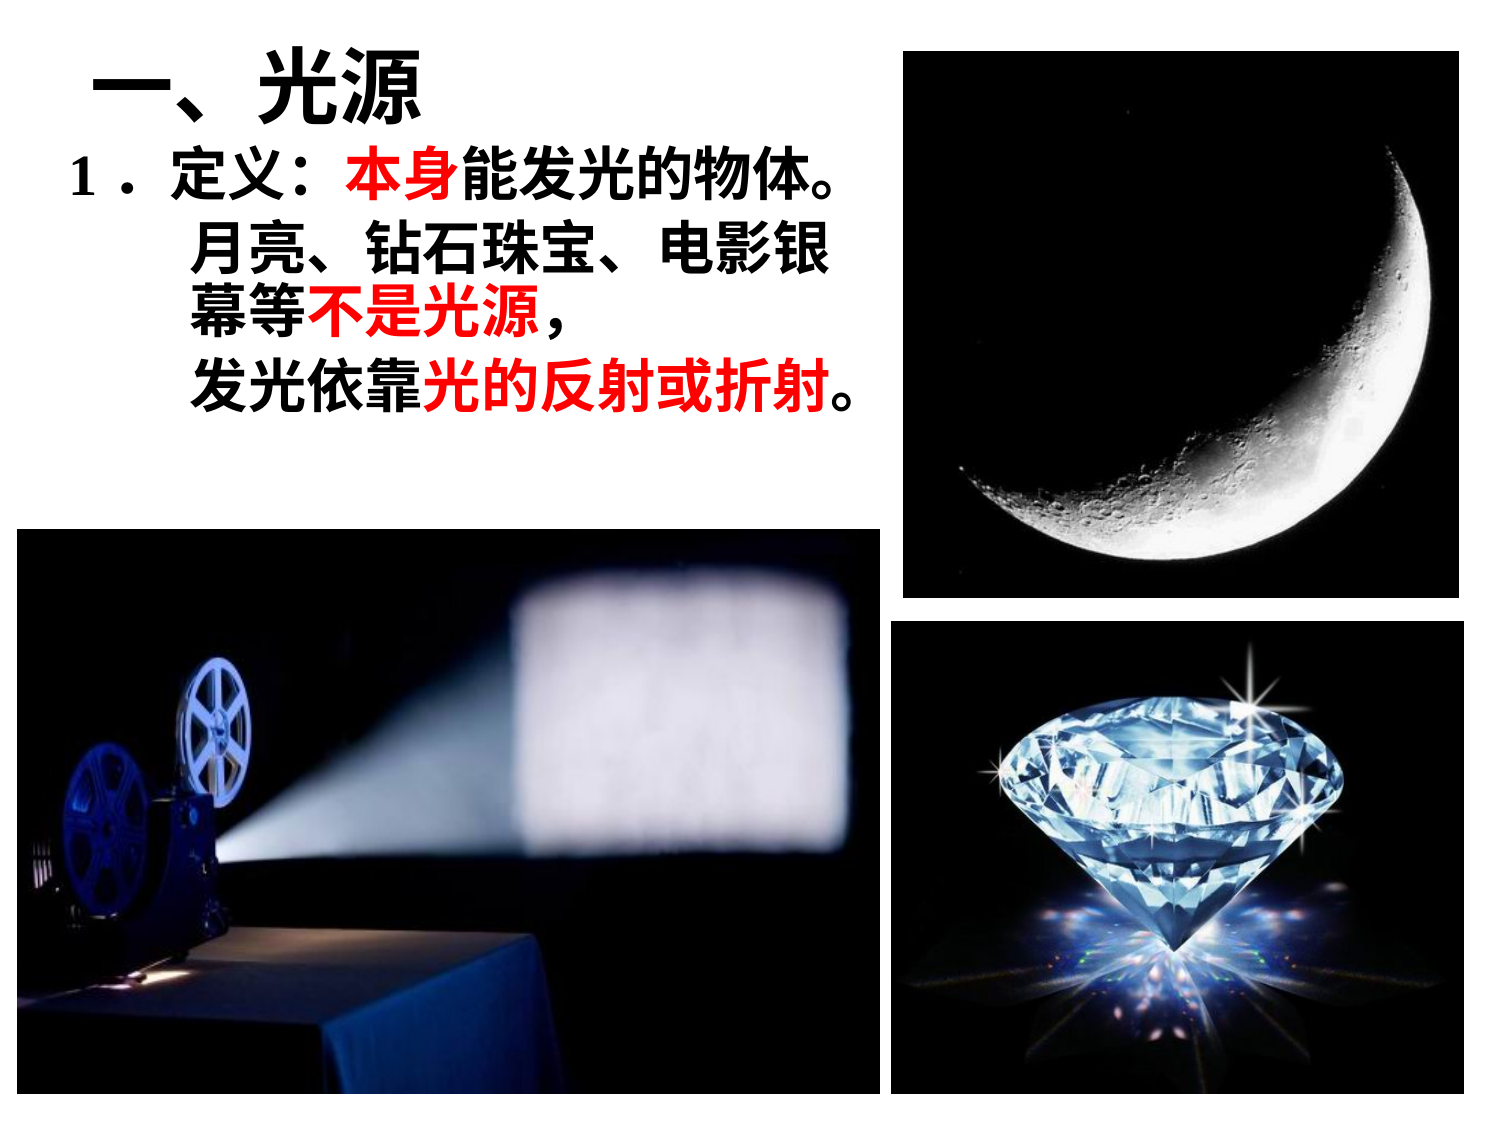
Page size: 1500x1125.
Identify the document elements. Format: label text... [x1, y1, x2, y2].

picture [891, 621, 1464, 1095]
title 一、光源 [74, 32, 1412, 137]
picture [17, 529, 881, 1095]
list 1．定义：本身能发光的物体。 月亮、钻石珠宝、电影银幕等不是光源， 发光依靠光的反射或折射。 [52, 136, 892, 480]
picture [903, 51, 1460, 599]
